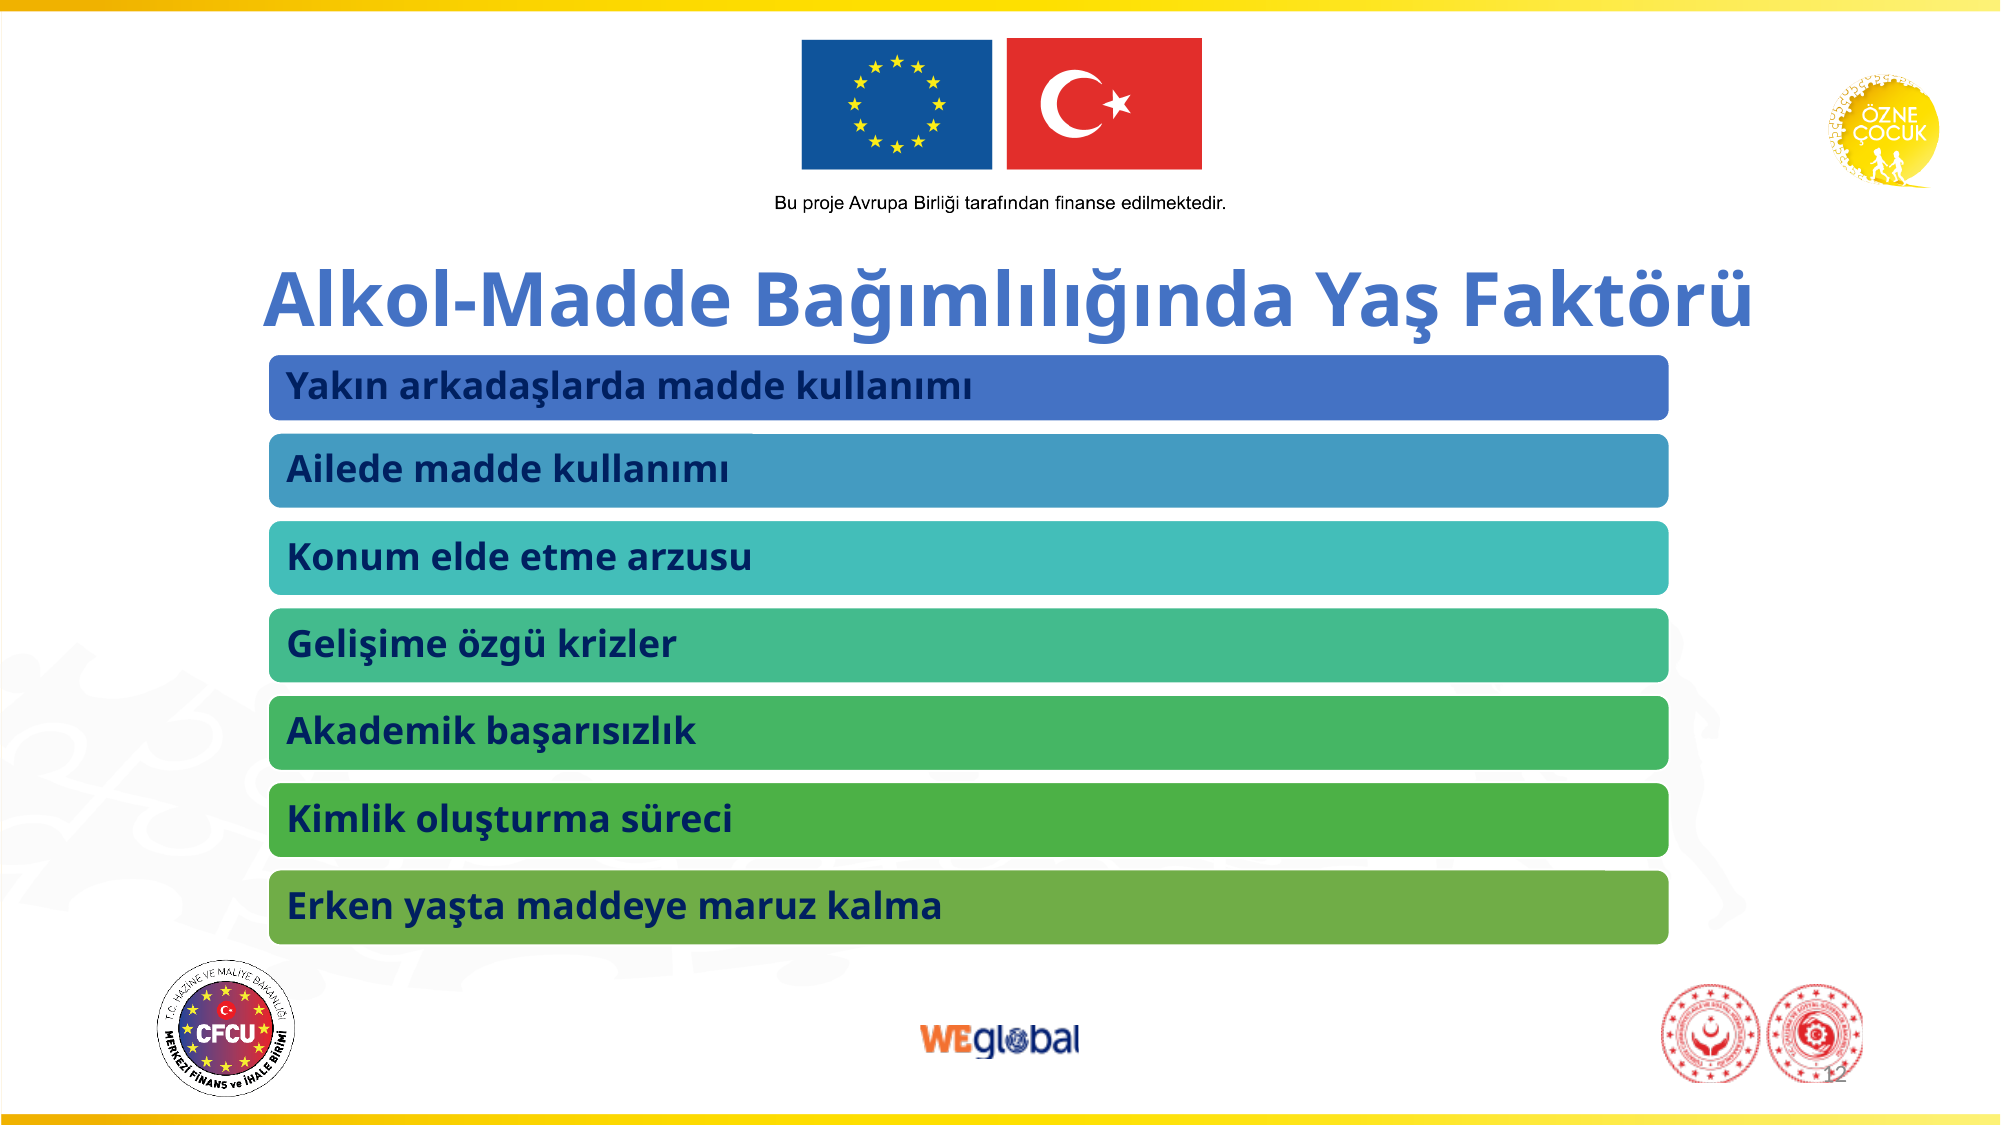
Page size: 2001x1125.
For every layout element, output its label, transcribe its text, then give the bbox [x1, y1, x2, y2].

picture [0, 0, 2001, 1125]
slide_number 12 [1412, 1042, 1863, 1103]
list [267, 353, 1670, 946]
title Alkol-Madde Bağımlılığında Yaş Faktörü [248, 216, 1974, 434]
